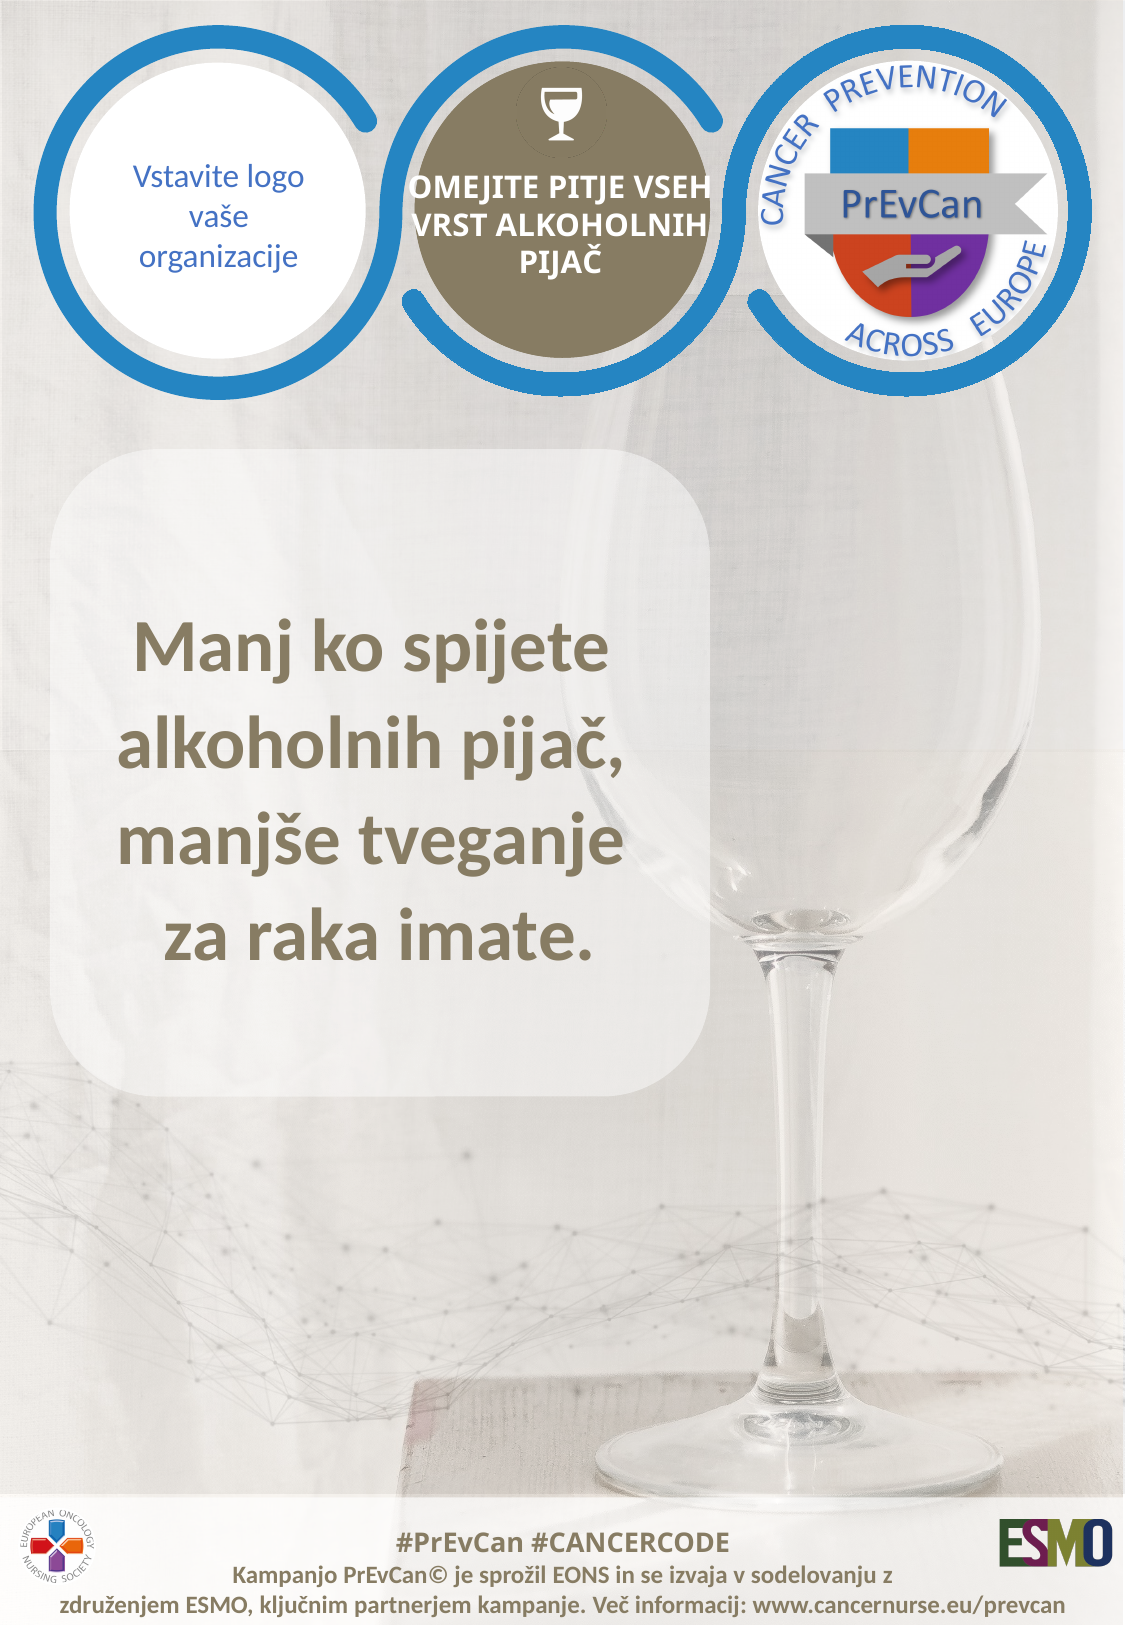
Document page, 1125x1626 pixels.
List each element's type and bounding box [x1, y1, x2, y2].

text_box [0, 0, 1125, 1625]
